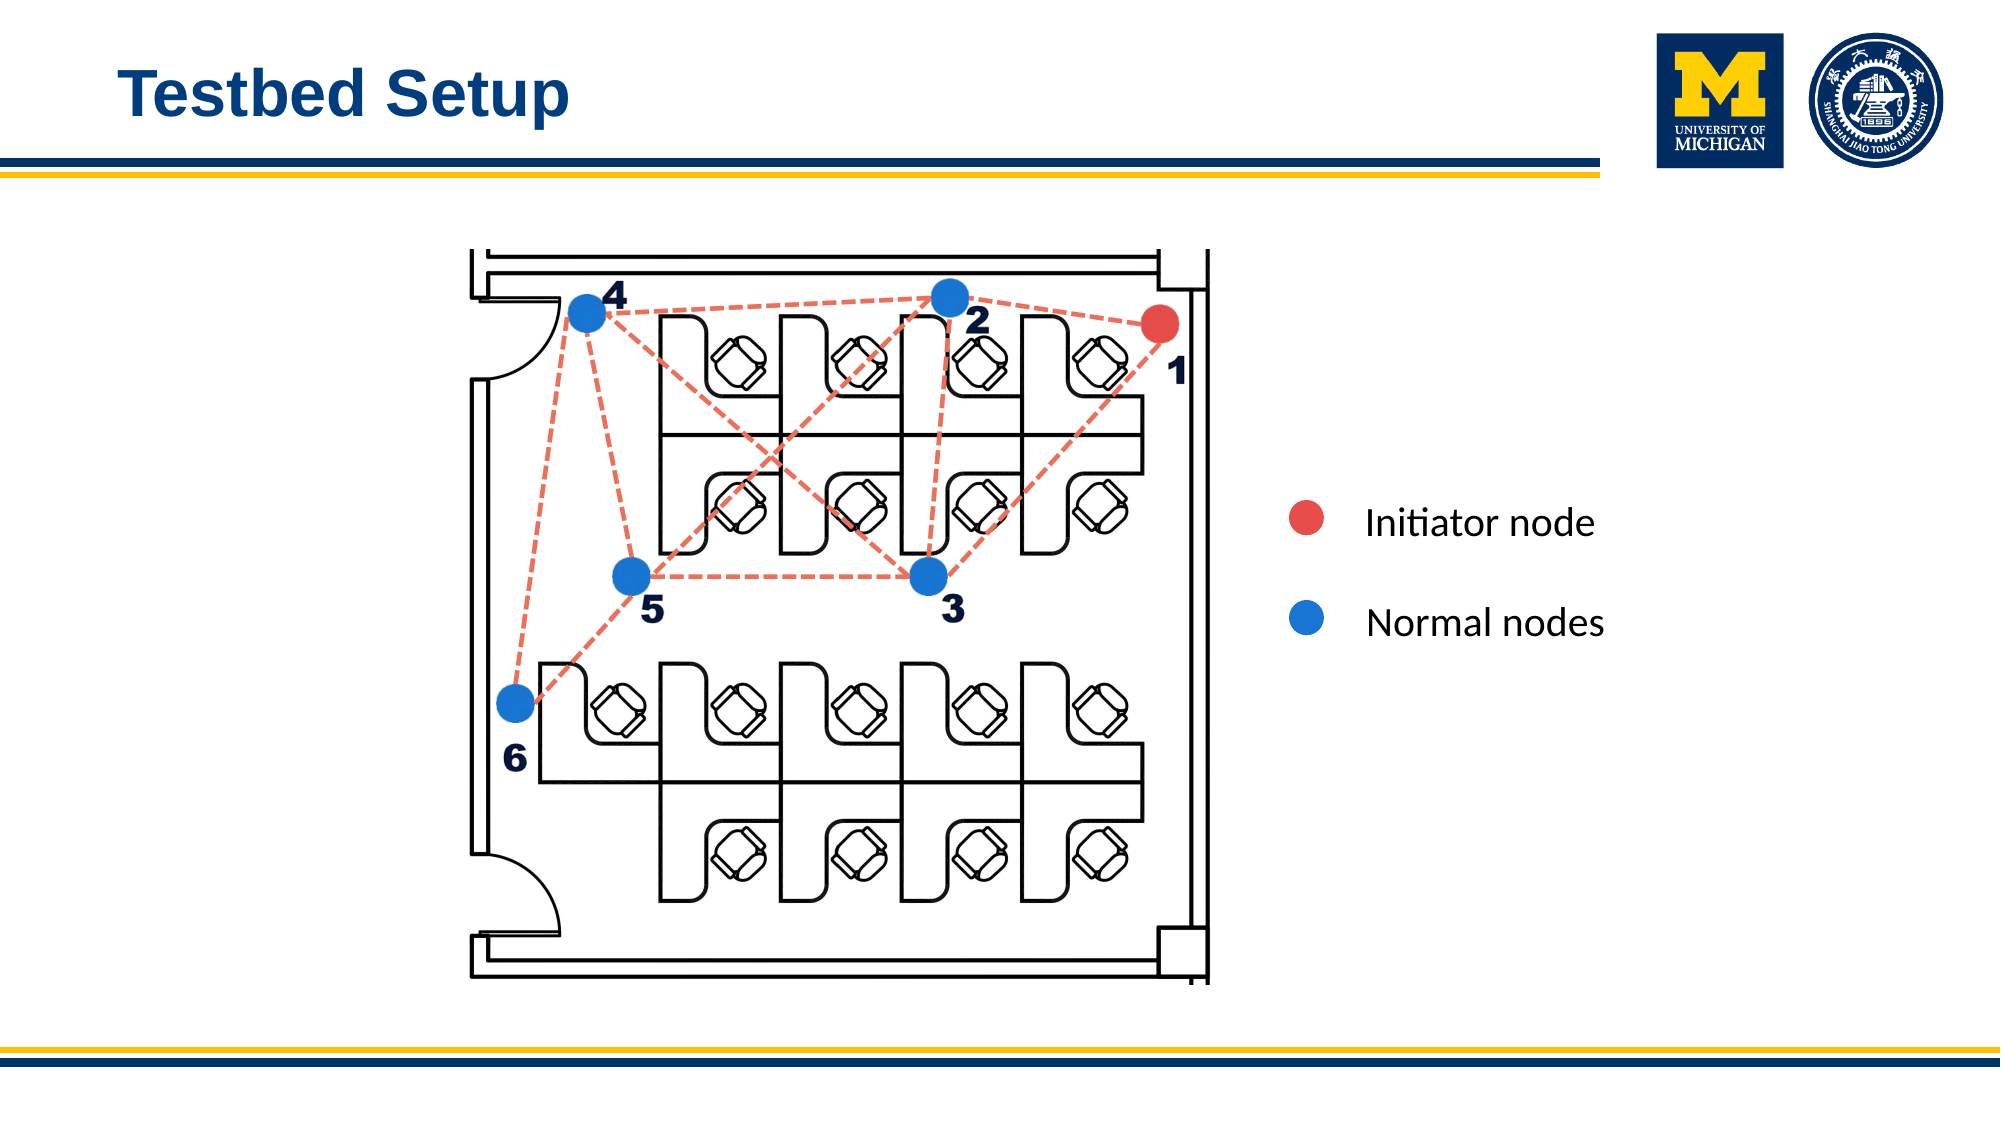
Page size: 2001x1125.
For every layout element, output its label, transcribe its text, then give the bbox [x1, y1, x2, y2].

text_box Normal nodes [1351, 587, 1651, 653]
title Testbed Setup [102, 37, 1678, 143]
picture [456, 249, 1219, 986]
text_box [1286, 597, 1327, 638]
text_box Initiator node [1350, 487, 1611, 553]
picture [1637, 23, 1952, 175]
text_box [1286, 497, 1326, 538]
